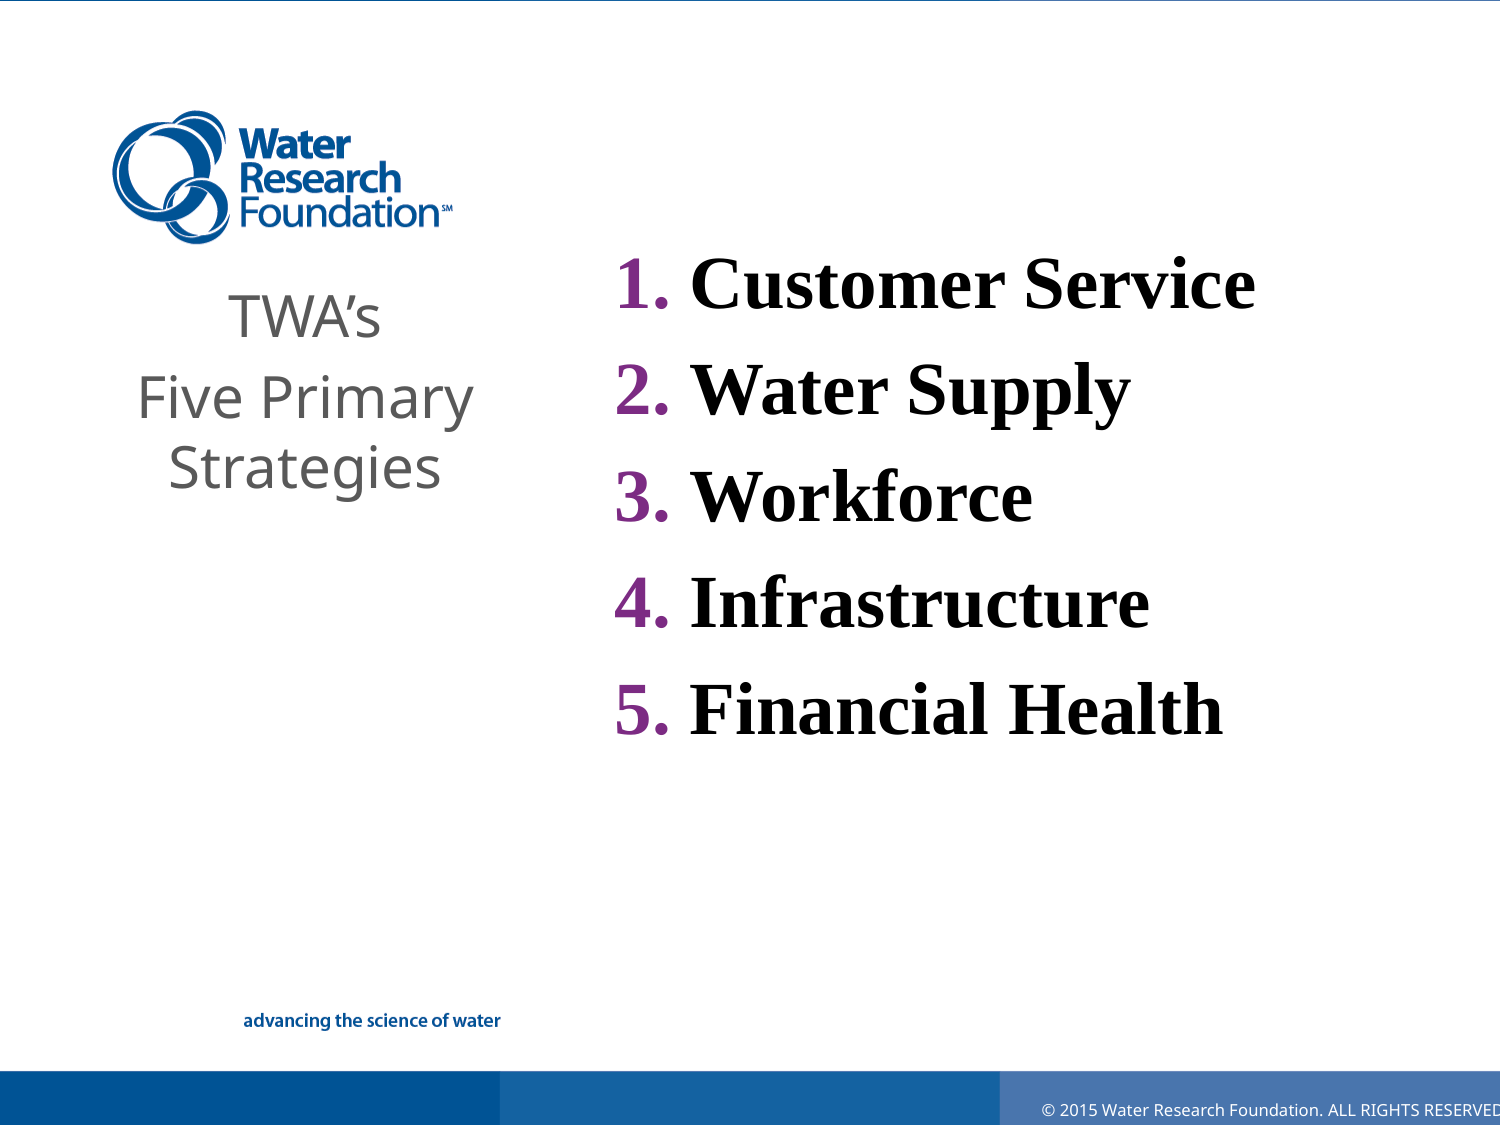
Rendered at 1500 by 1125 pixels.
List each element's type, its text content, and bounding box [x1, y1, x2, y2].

subtitle TWA’s Five Primary Strategies [95, 271, 516, 686]
text_box Customer Service Water Supply Workforce Infrastructure Financial Health [599, 239, 1366, 864]
picture [1494, 1105, 1500, 1115]
picture [0, 0, 1500, 1125]
